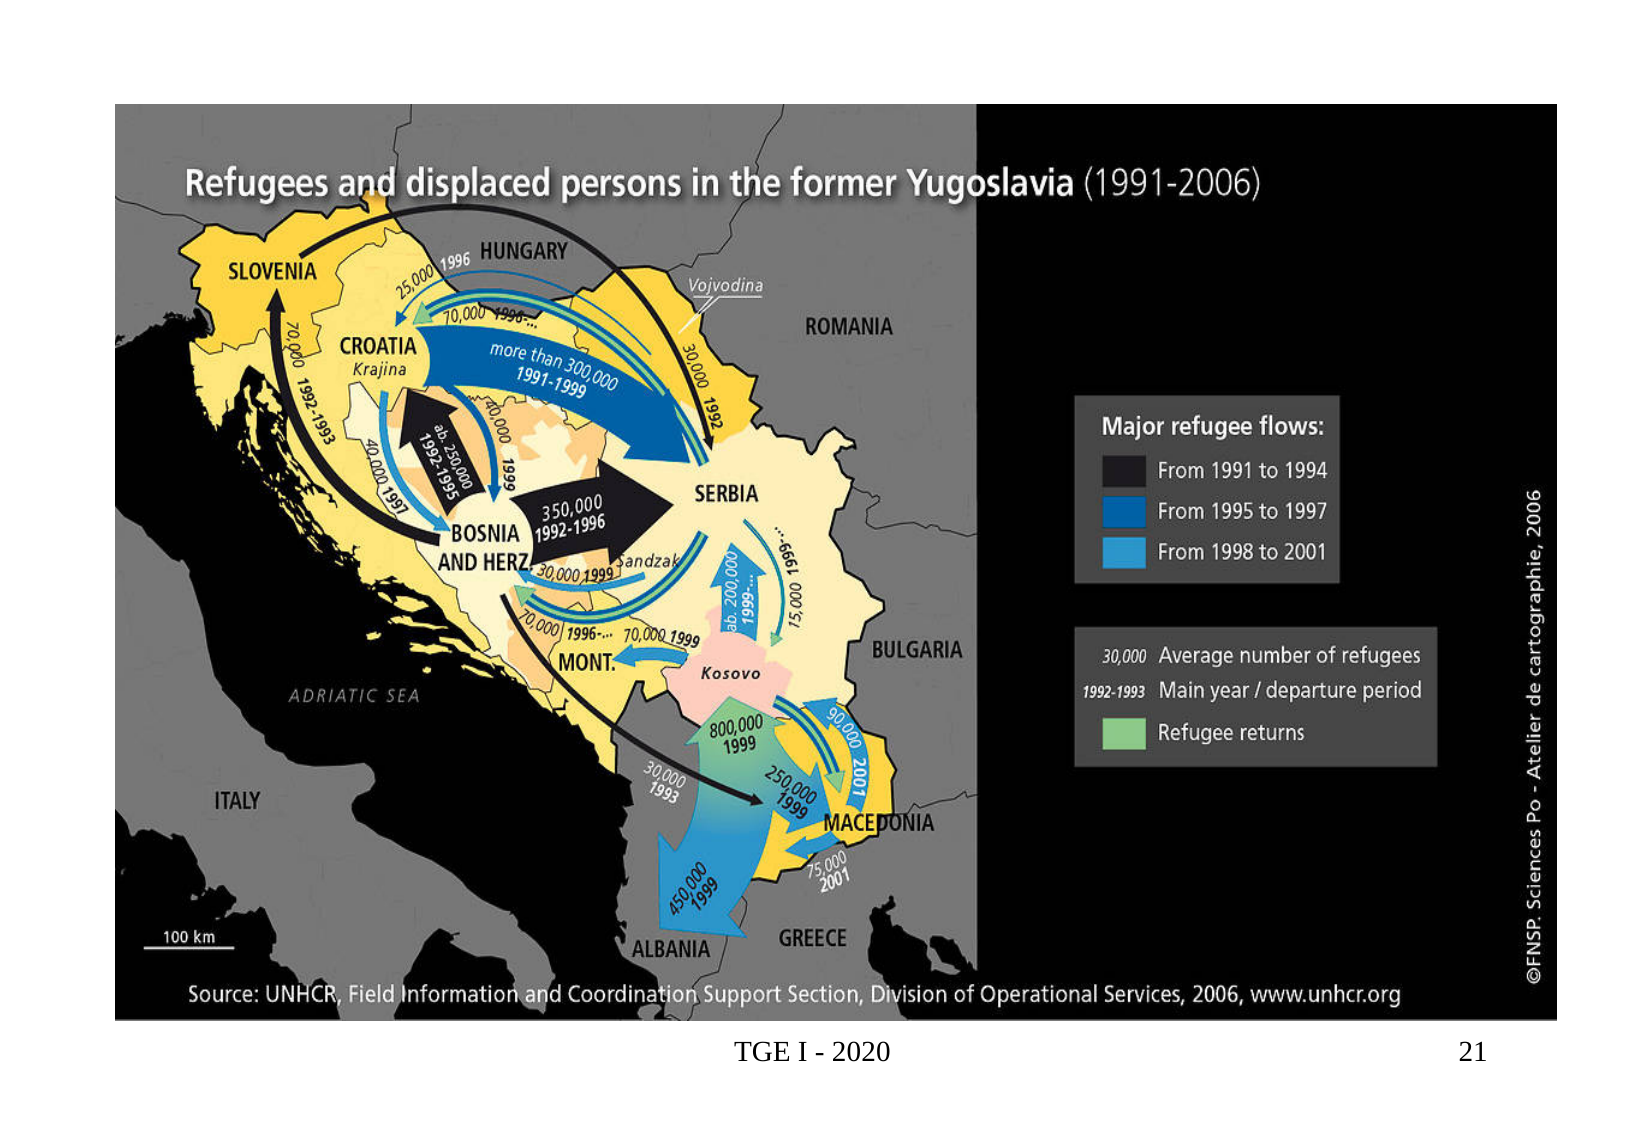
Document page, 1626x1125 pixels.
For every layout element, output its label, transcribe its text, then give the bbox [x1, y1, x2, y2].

picture [115, 104, 1557, 1021]
slide_number 21 [1164, 1029, 1504, 1101]
footer TGE I - 2020 [554, 1029, 1071, 1101]
